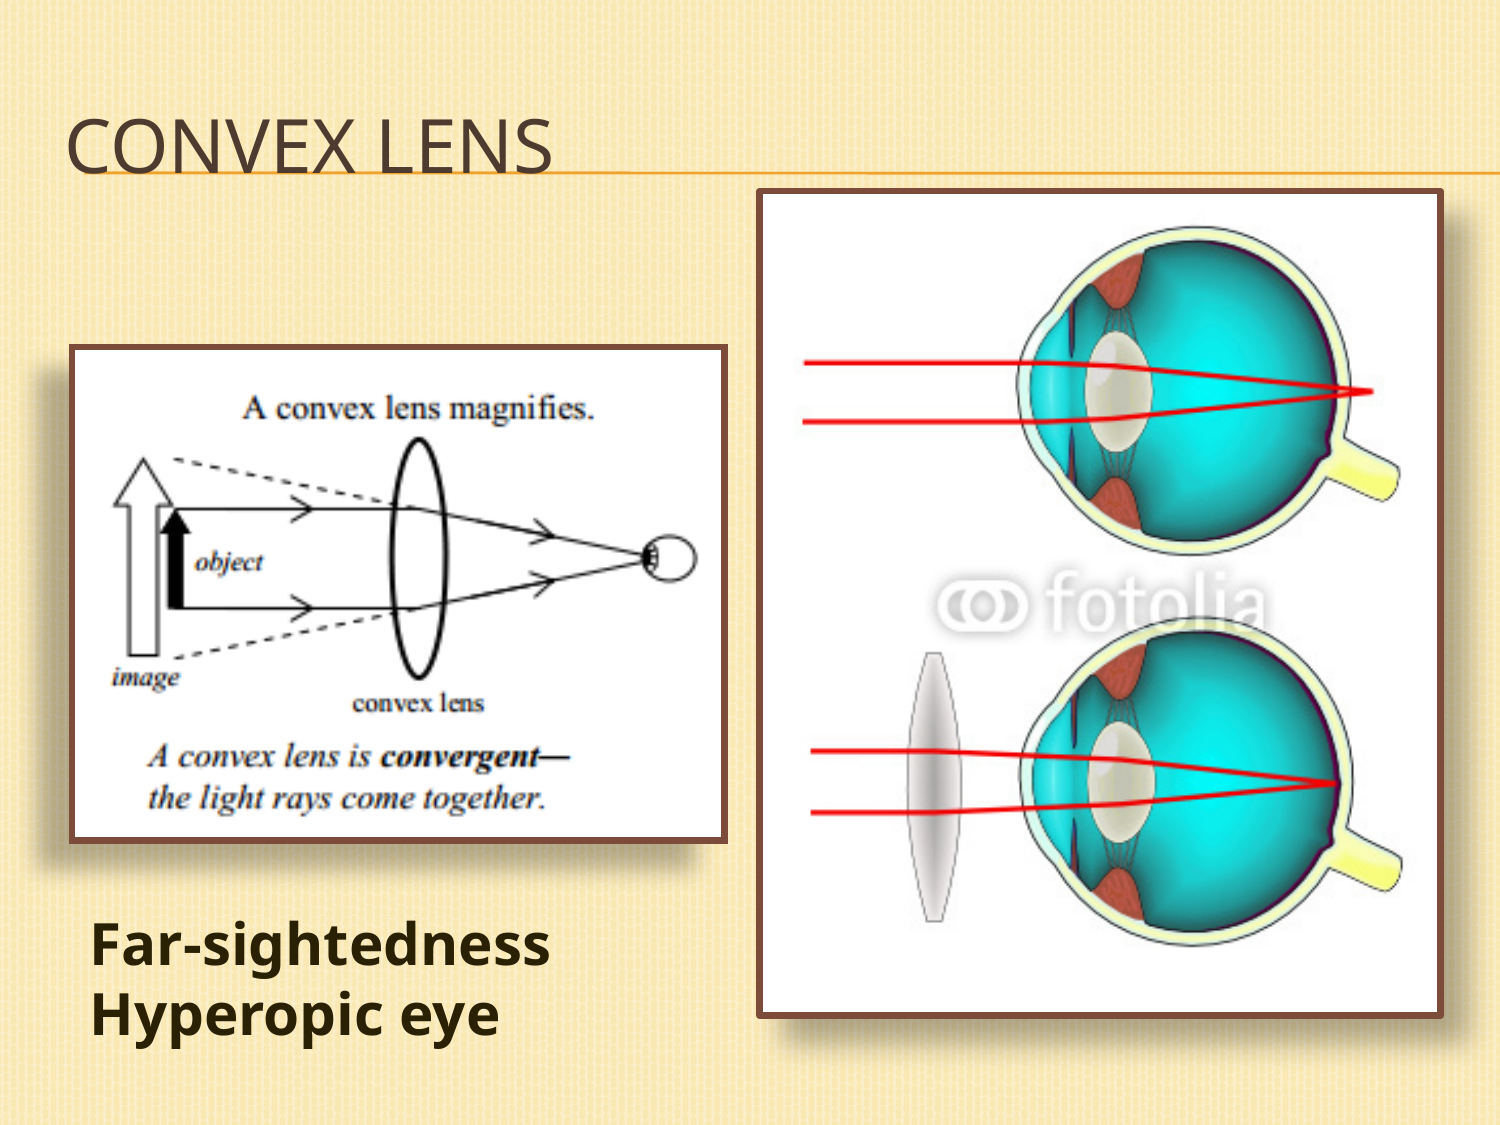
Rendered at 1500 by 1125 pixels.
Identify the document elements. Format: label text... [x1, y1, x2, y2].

picture [74, 349, 722, 838]
title Convex lens [49, 75, 1475, 213]
picture [762, 193, 1438, 1013]
text_box Far-sightedness Hyperopic eye [74, 899, 675, 1055]
